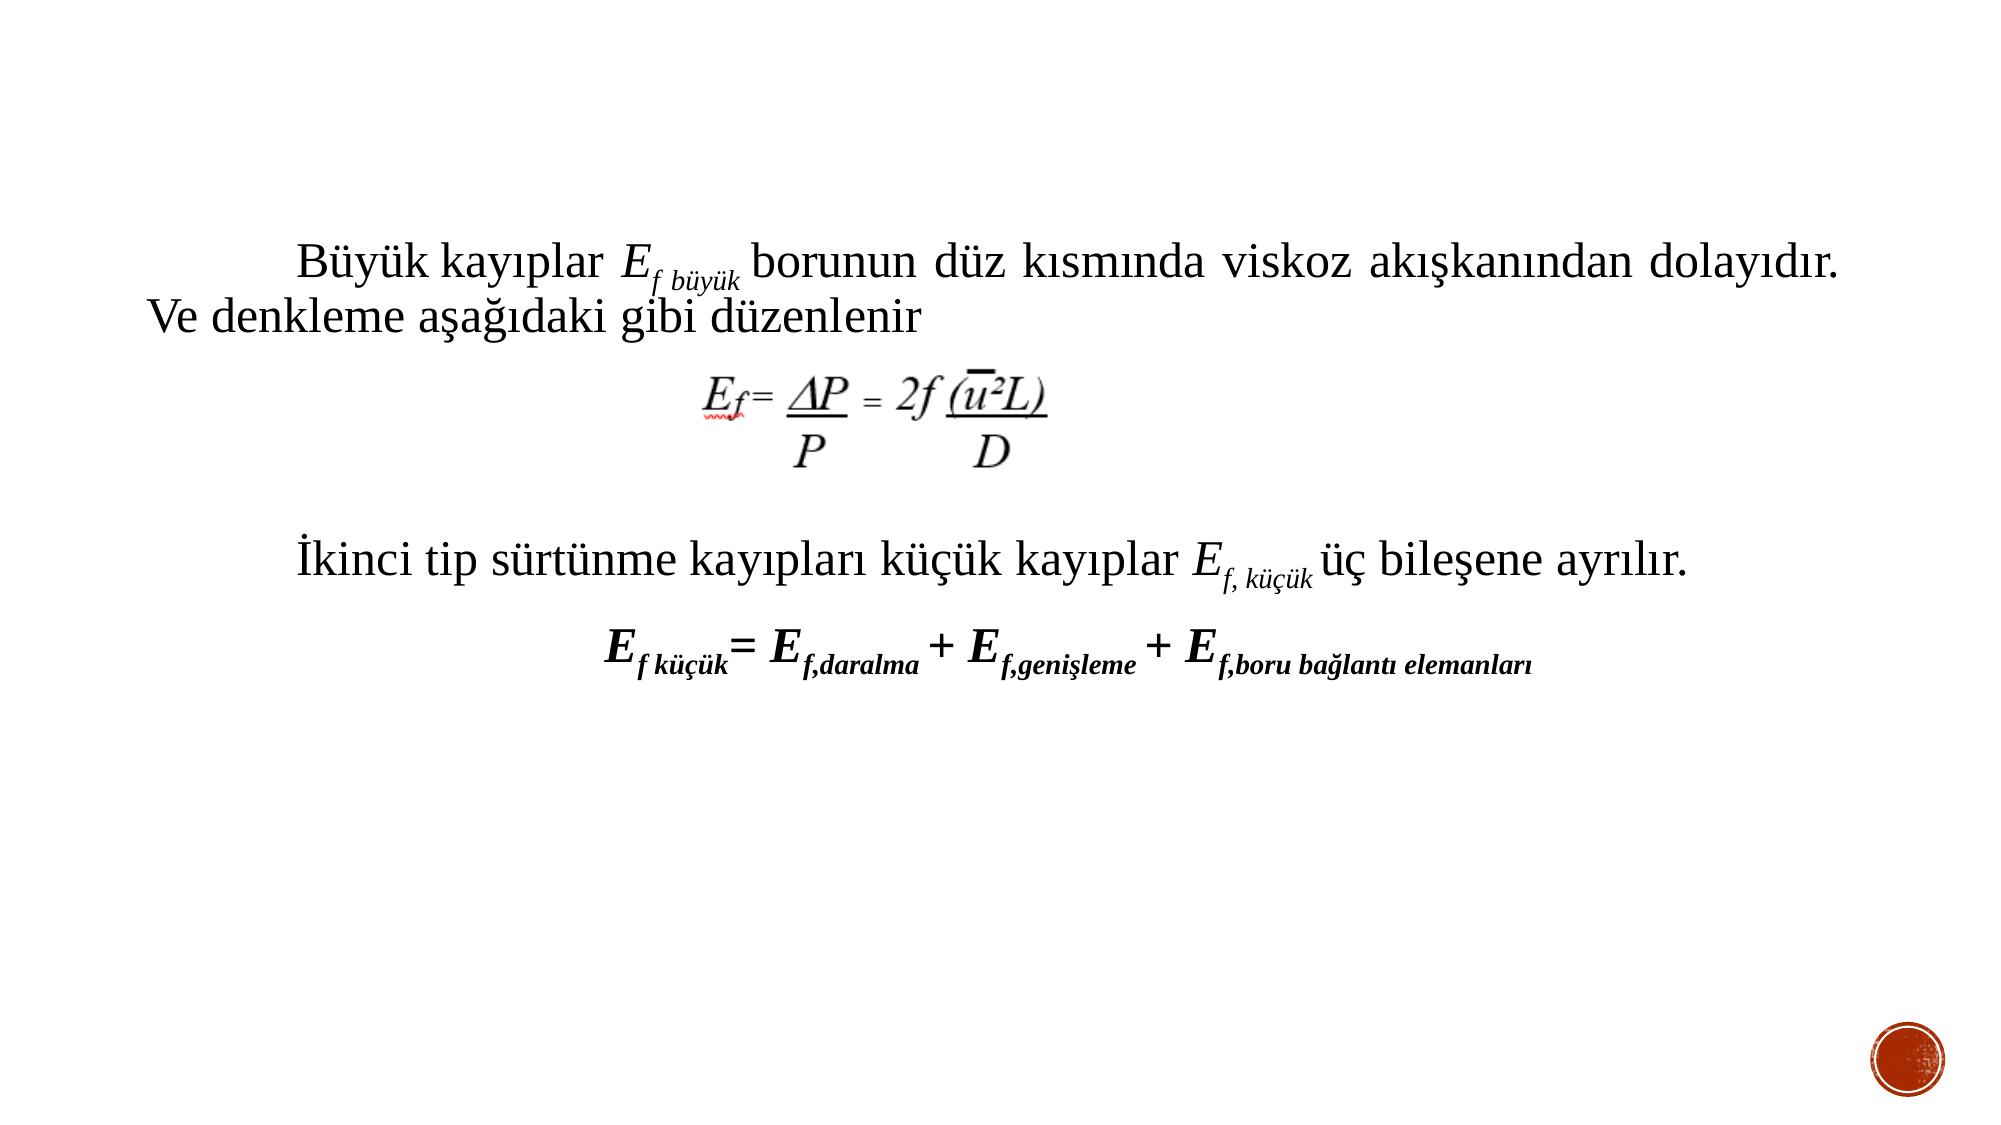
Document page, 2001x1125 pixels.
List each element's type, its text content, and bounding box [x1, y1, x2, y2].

list Büyük kayıplar Ef büyük borunun düz kısmında viskoz akışkanından dolayıdır. Ve denkleme aşağıdaki gibi düzenlenir İkinci tip sürtünme kayıpları küçük kayıplar Ef, küçük üç bileşene ayrılır. Ef küçük= Ef,daralma + Ef,genişleme + Ef,boru bağlantı elemanları [131, 220, 1857, 738]
picture [681, 360, 1086, 480]
